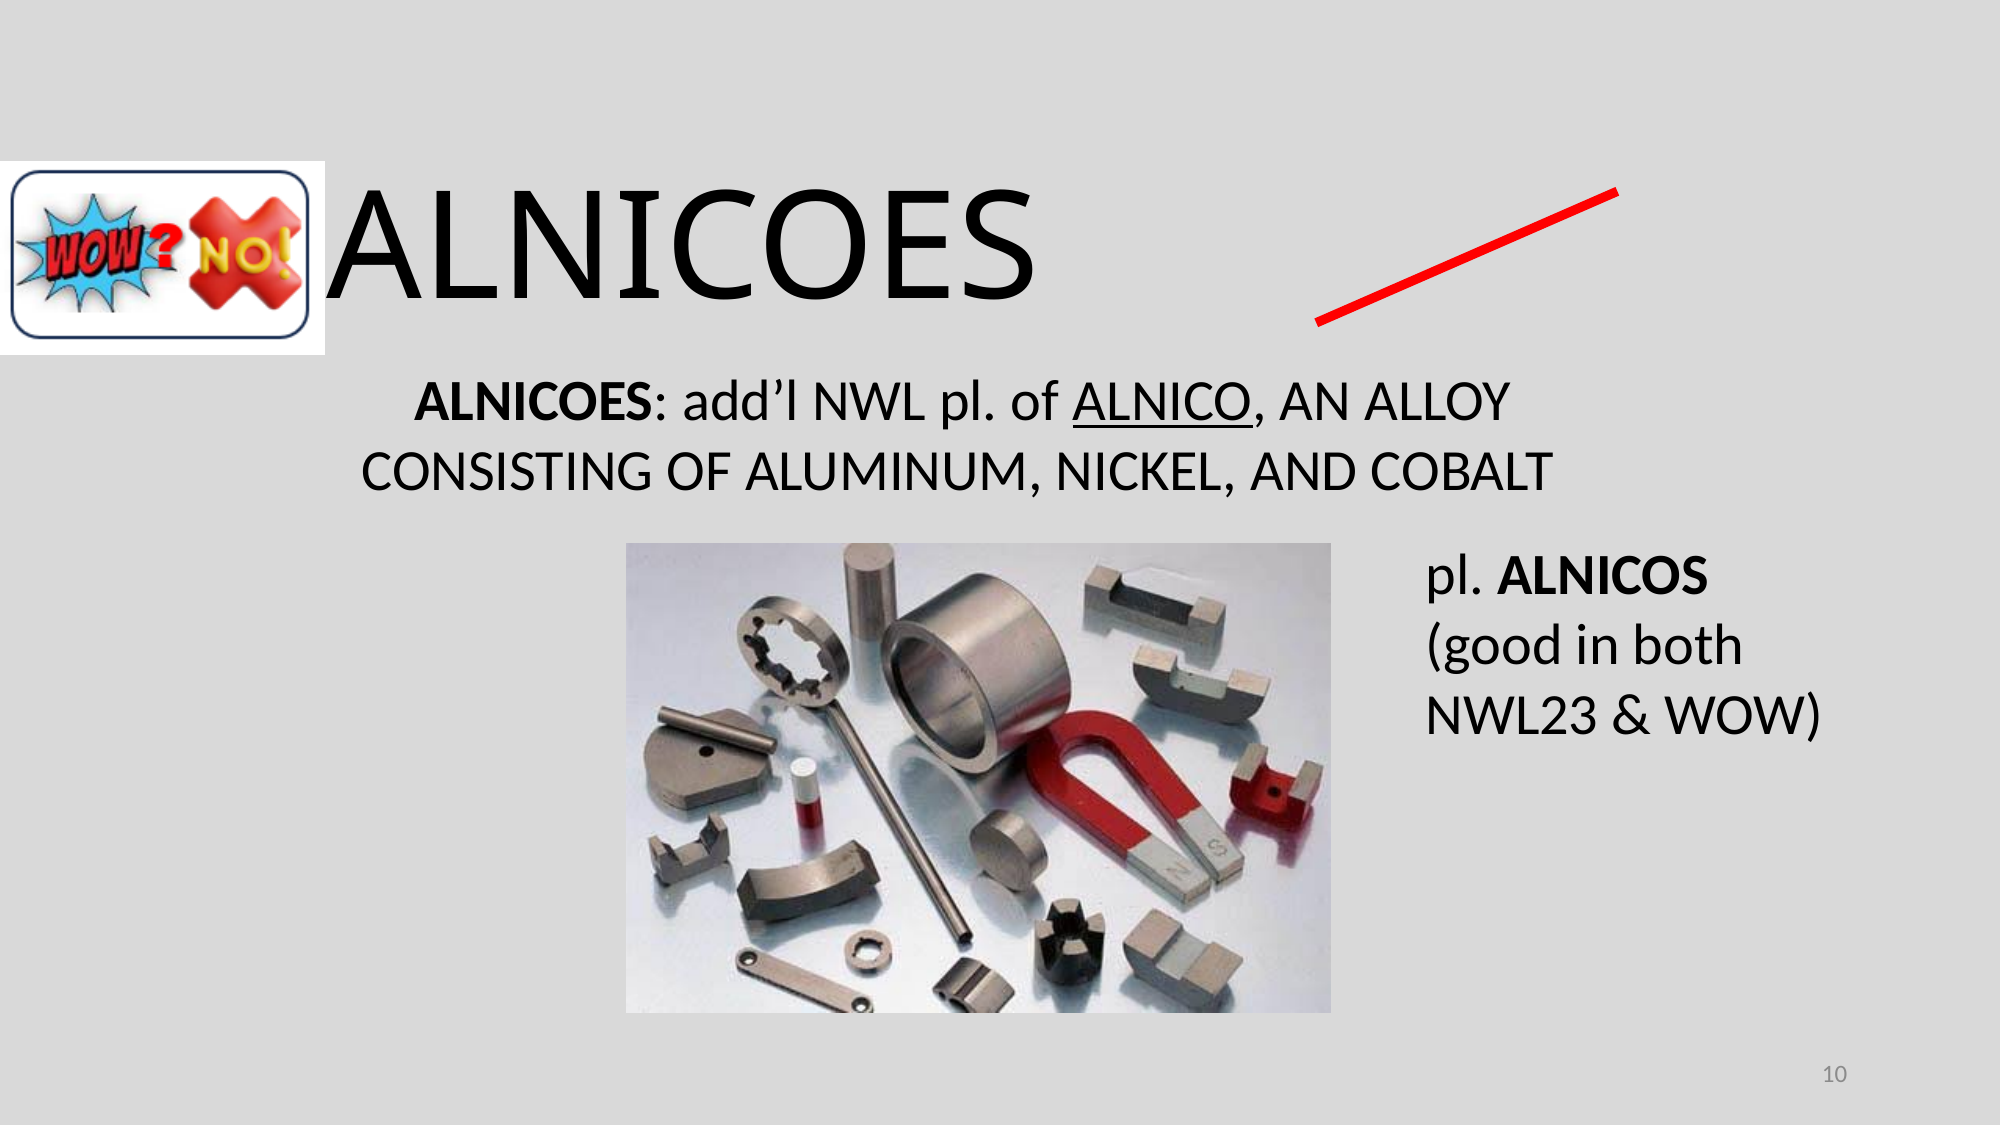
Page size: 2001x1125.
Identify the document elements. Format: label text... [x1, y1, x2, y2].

picture [0, 161, 325, 356]
slide_number 10 [1412, 1042, 1863, 1103]
picture [626, 543, 1331, 1013]
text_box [1316, 191, 1618, 323]
text_box pl. ALNICOS (good in both NWL23 & WOW) [1411, 528, 1895, 754]
text_box ALNICOES [311, 141, 1905, 336]
text_box ALNICOES: add’l NWL pl. of ALNICO, AN ALLOY CONSISTING OF ALUMINUM, NICKEL, AND COBALT [346, 355, 1653, 510]
